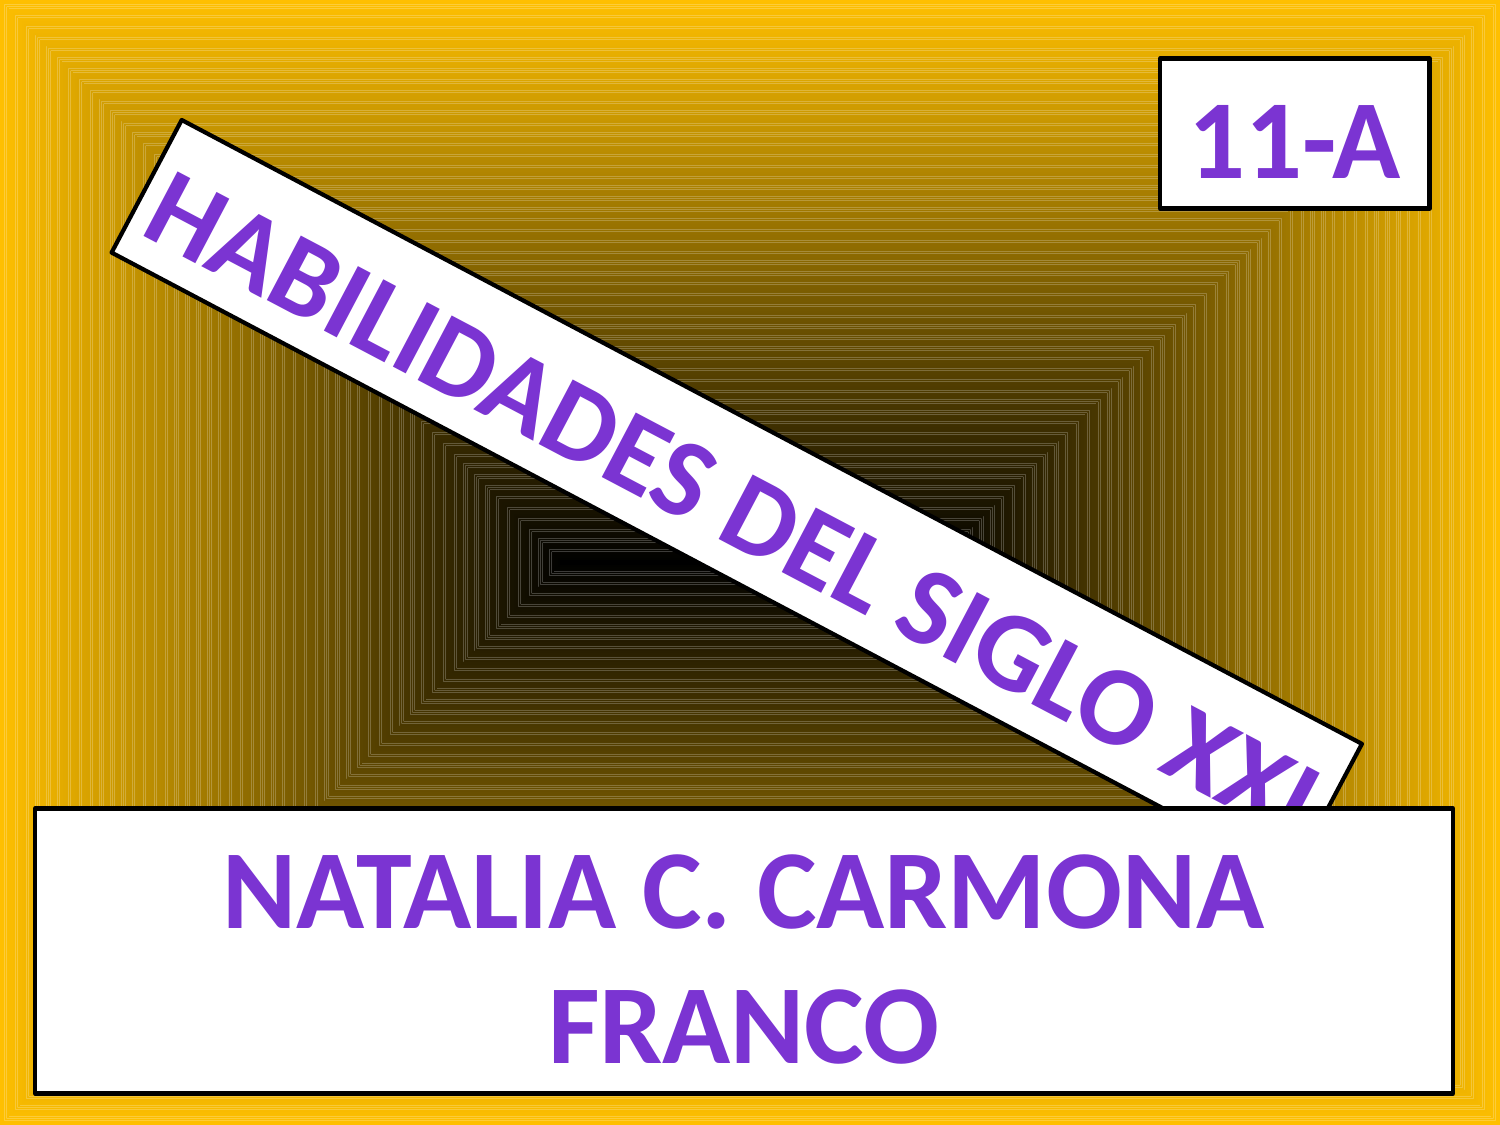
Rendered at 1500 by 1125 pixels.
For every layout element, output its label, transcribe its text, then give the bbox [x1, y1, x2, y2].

text_box Habilidades del siglo xxi [109, 117, 1364, 806]
text_box Natalia c. Carmona franco [33, 806, 1455, 1096]
text_box 11-A [1158, 56, 1432, 211]
